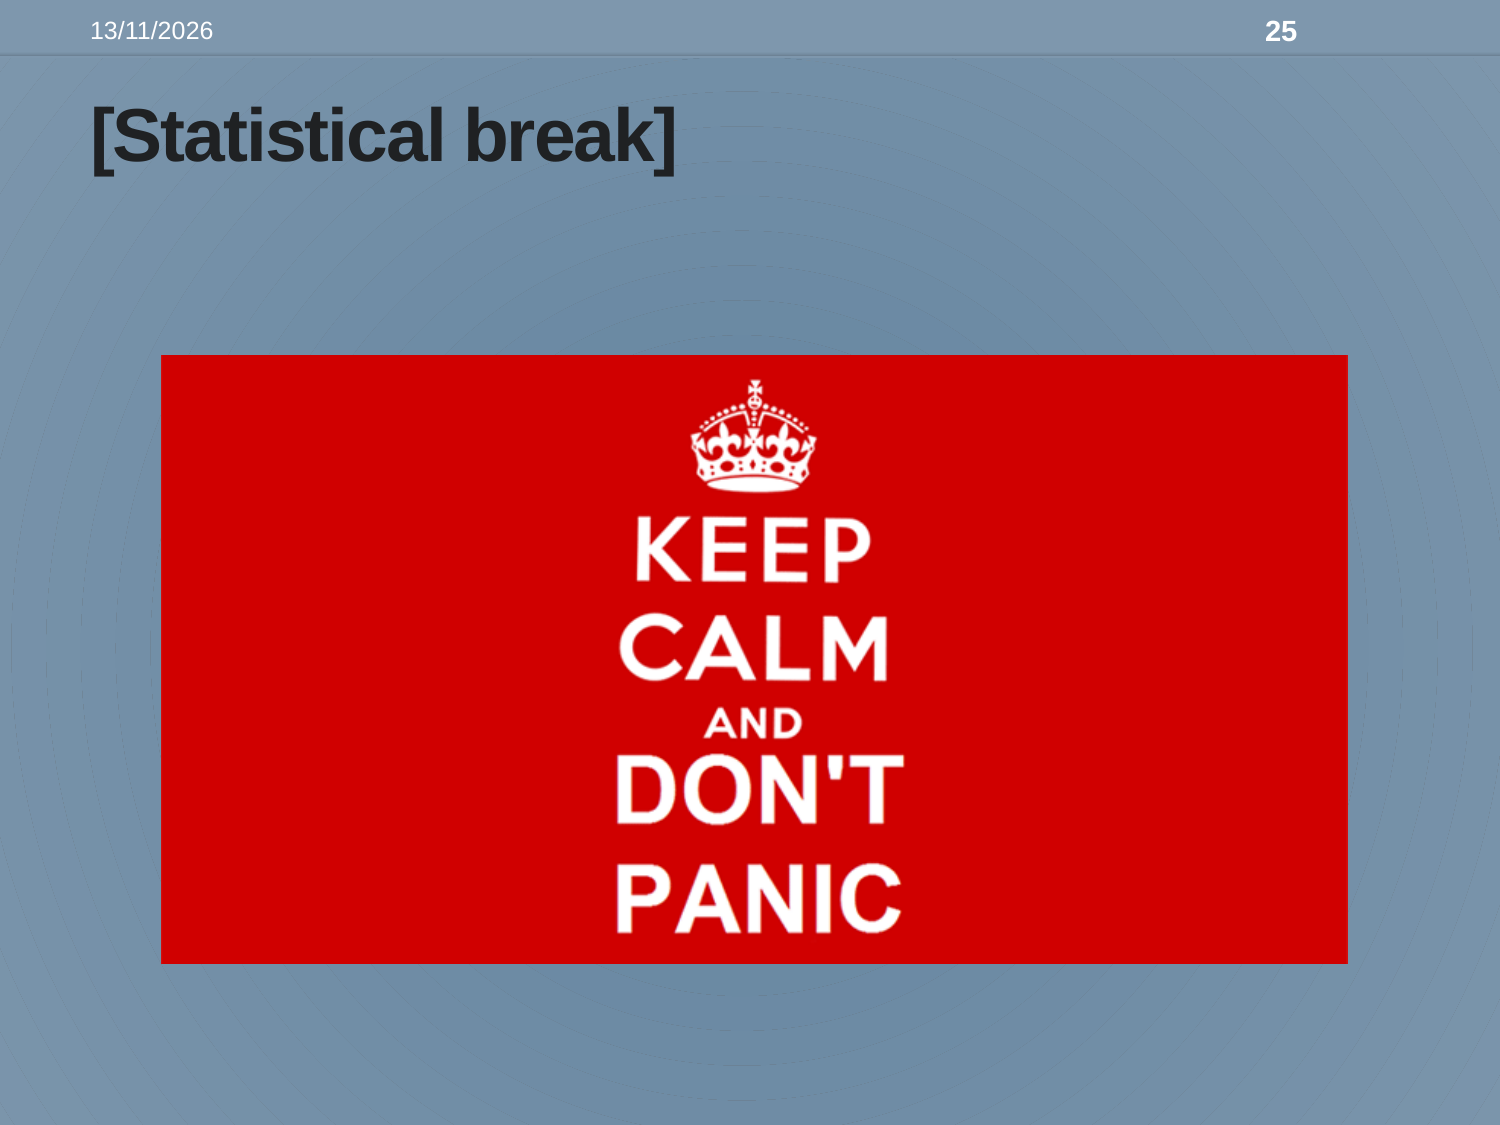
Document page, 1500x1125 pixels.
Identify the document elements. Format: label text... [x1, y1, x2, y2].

slide_number 25 [1250, 3, 1425, 53]
title [Statistical break] [75, 56, 1425, 207]
picture [160, 354, 1348, 964]
text_box [0, 56, 1500, 1125]
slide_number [75, 3, 550, 53]
